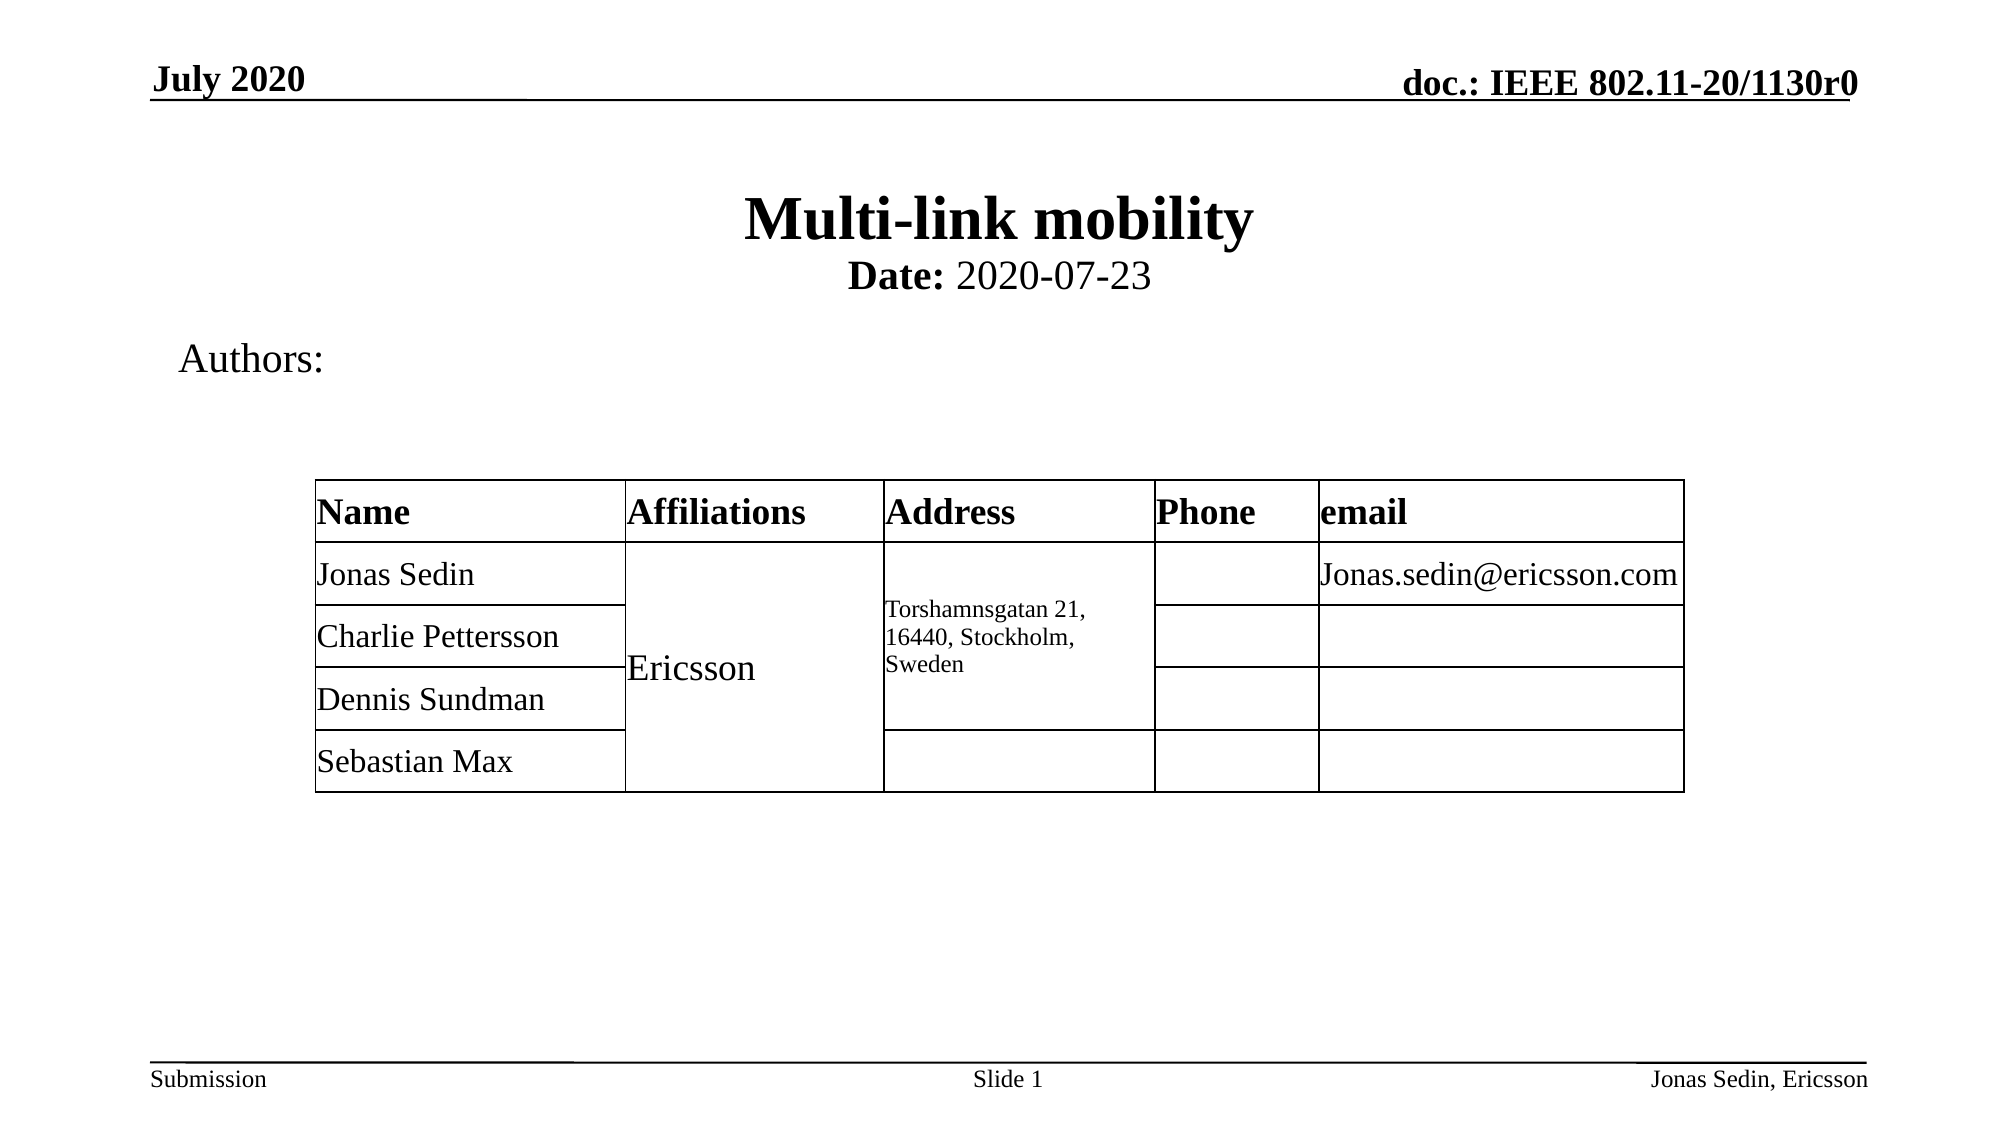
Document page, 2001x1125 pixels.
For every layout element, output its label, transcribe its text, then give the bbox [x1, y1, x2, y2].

table_cell [1156, 731, 1318, 791]
table_header Affiliations [626, 481, 883, 541]
table_cell Jonas Sedin [316, 543, 625, 604]
table_cell Charlie Pettersson [316, 606, 625, 666]
table_cell [1156, 606, 1318, 666]
table_cell [1156, 668, 1318, 729]
table_header Address [885, 481, 1154, 541]
table_cell [1156, 543, 1318, 604]
title Multi-link mobility [149, 110, 1851, 319]
table_cell [1320, 606, 1683, 666]
table_header Name [316, 481, 625, 541]
slide_number Slide 1 [950, 1061, 1067, 1123]
subtitle Date: 2020-07-23 [299, 239, 1701, 319]
text_box Authors: [162, 323, 401, 387]
table_header email [1320, 481, 1683, 541]
footer Jonas Sedin, Ericsson [1171, 1061, 1869, 1093]
table_cell Torshamnsgatan 21, 16440, Stockholm, Sweden [885, 543, 1154, 729]
table_cell [1320, 668, 1683, 729]
table_cell Jonas.sedin@ericsson.com [1320, 543, 1683, 604]
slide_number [152, 54, 563, 100]
table_cell [1320, 731, 1683, 791]
table_cell Ericsson [626, 543, 883, 791]
table_header Phone [1156, 481, 1318, 541]
table_cell Dennis Sundman [316, 668, 625, 729]
table_cell [885, 731, 1154, 791]
table_cell Sebastian Max [316, 731, 625, 791]
